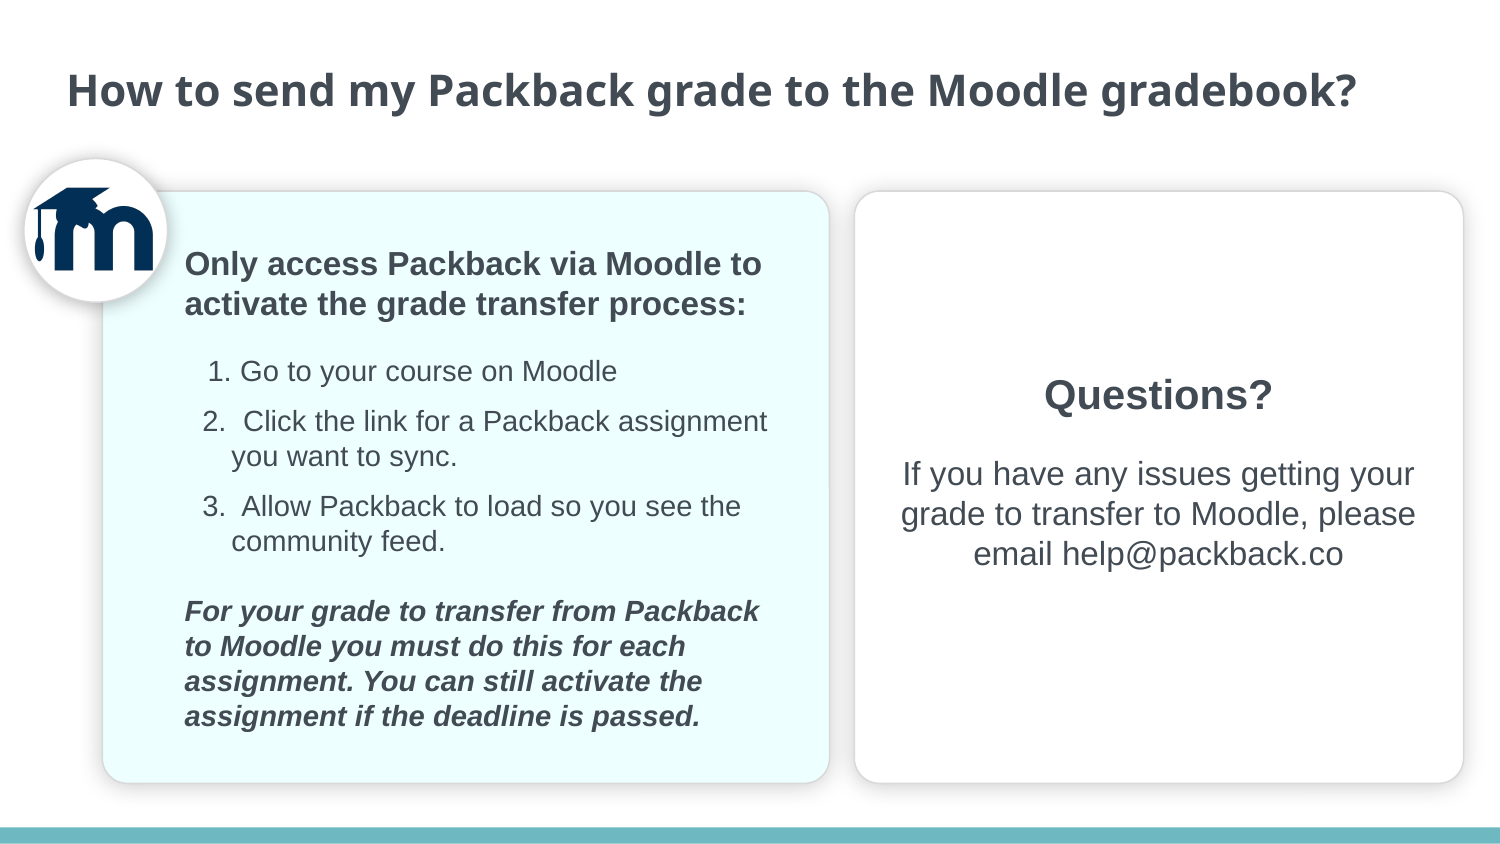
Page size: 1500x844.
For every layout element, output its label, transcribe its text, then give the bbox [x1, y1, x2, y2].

text_box Questions? If you have any issues getting your grade to transfer to Moodle, please email help@packback.co [854, 190, 1464, 784]
text_box Only access Packback via Moodle to activate the grade transfer process: Go to your course on Moodle 2. Click the link for a Packback assignment you want to sync. 3. Allow Packback to load so you see the community feed. For your grade to transfer from Packback to Moodle you must do this for each assignment. You can still activate the assignment if the deadline is passed. [102, 190, 830, 784]
title How to send my Packback grade to the Moodle gradebook? [51, 48, 1464, 142]
text_box [0, 827, 1500, 844]
picture [21, 156, 168, 304]
